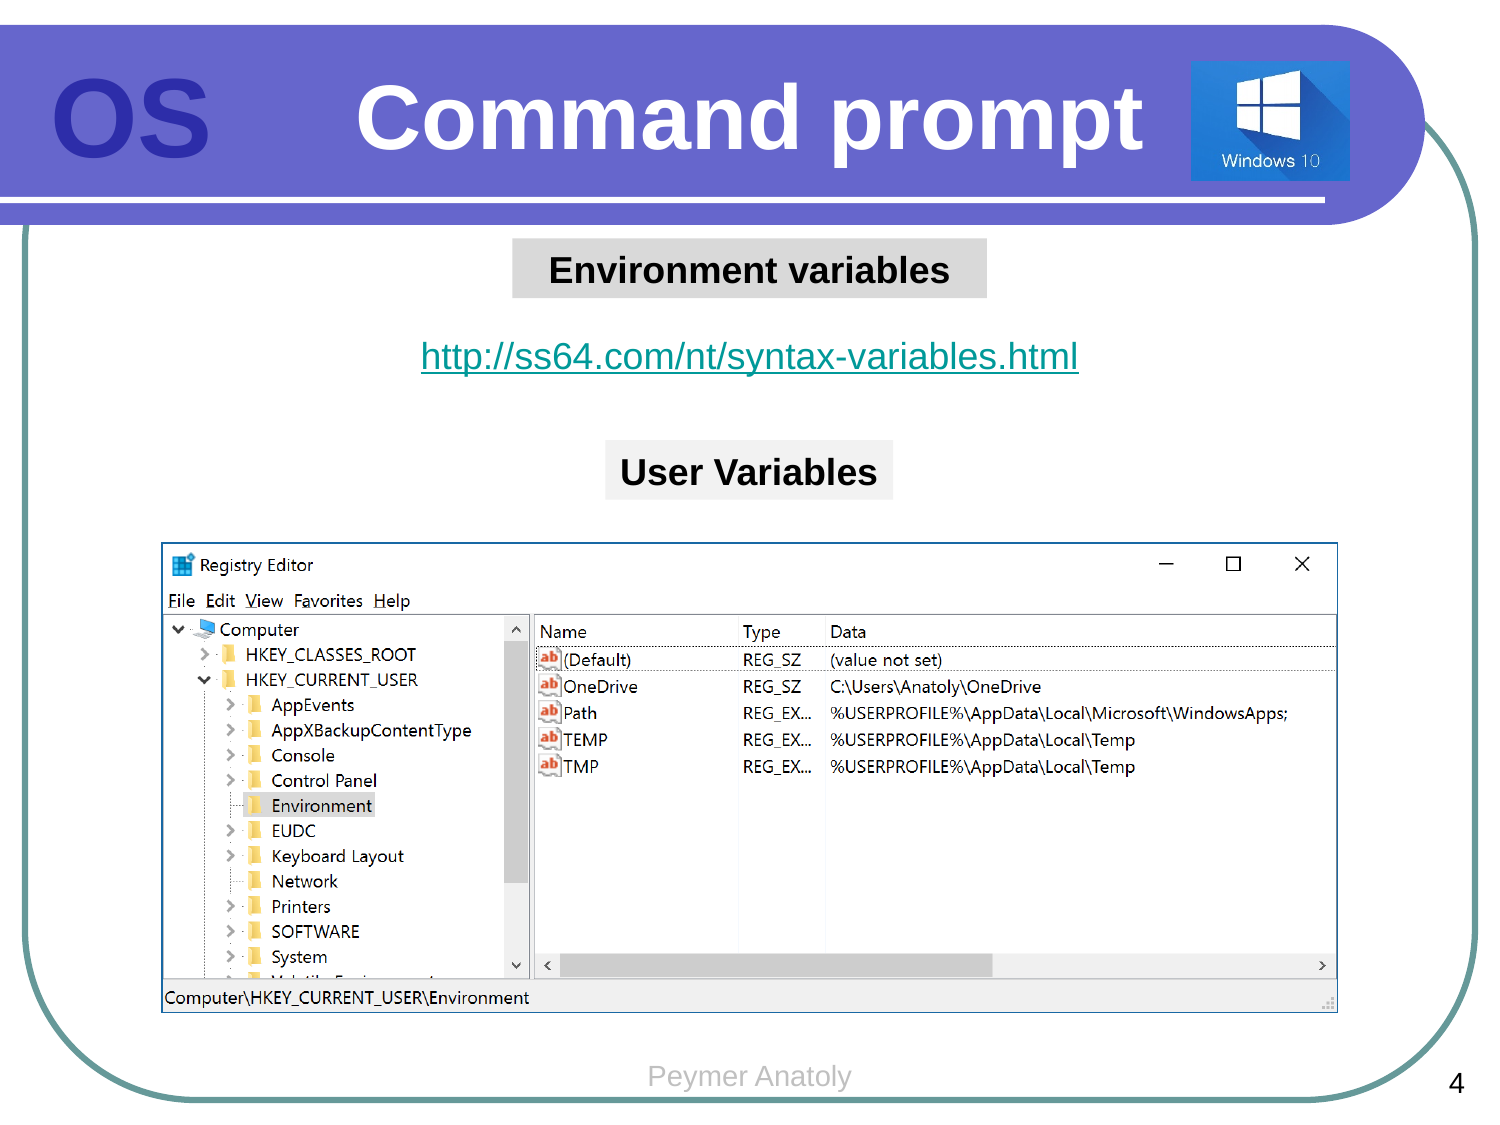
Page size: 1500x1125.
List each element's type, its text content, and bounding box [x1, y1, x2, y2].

text_box OS [24, 37, 238, 188]
picture [160, 542, 1338, 1013]
text_box Command prompt [304, 24, 1196, 200]
text_box [0, 200, 1311, 225]
text_box [0, 24, 304, 199]
text_box [1249, 24, 1426, 225]
text_box Environment variables [512, 238, 987, 299]
text_box [1196, 190, 1257, 200]
text_box http://ss64.com/nt/syntax-variables.html [405, 324, 1094, 385]
picture [1190, 60, 1351, 181]
text_box [1196, 24, 1321, 59]
text_box [24, 125, 1475, 1101]
text_box User Variables [605, 440, 894, 500]
slide_number 4 [1379, 1056, 1481, 1108]
